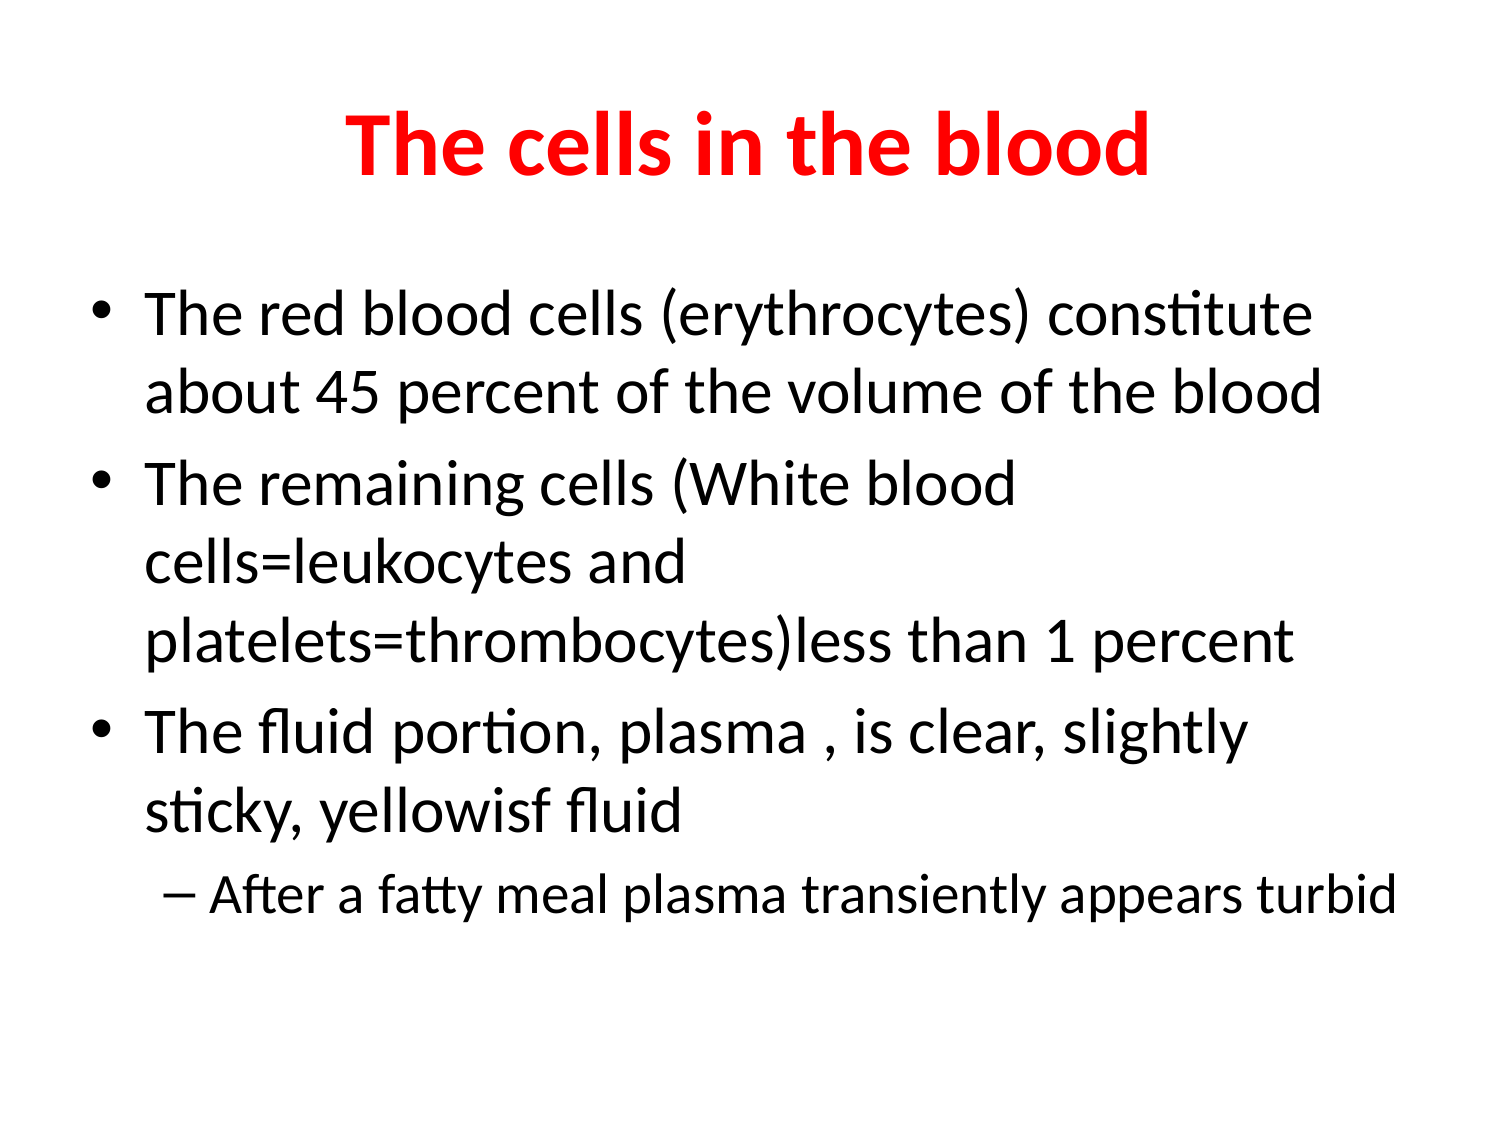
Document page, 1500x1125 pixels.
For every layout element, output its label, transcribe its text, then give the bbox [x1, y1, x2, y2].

title The cells in the blood [75, 45, 1425, 233]
list The red blood cells (erythrocytes) constitute about 45 percent of the volume of the blood The remaining cells (White blood cells=leukocytes and platelets=thrombocytes)less than 1 percent The fluid portion, plasma , is clear, slightly sticky, yellowisf fluid After a fatty meal plasma transiently appears turbid [75, 262, 1425, 1005]
